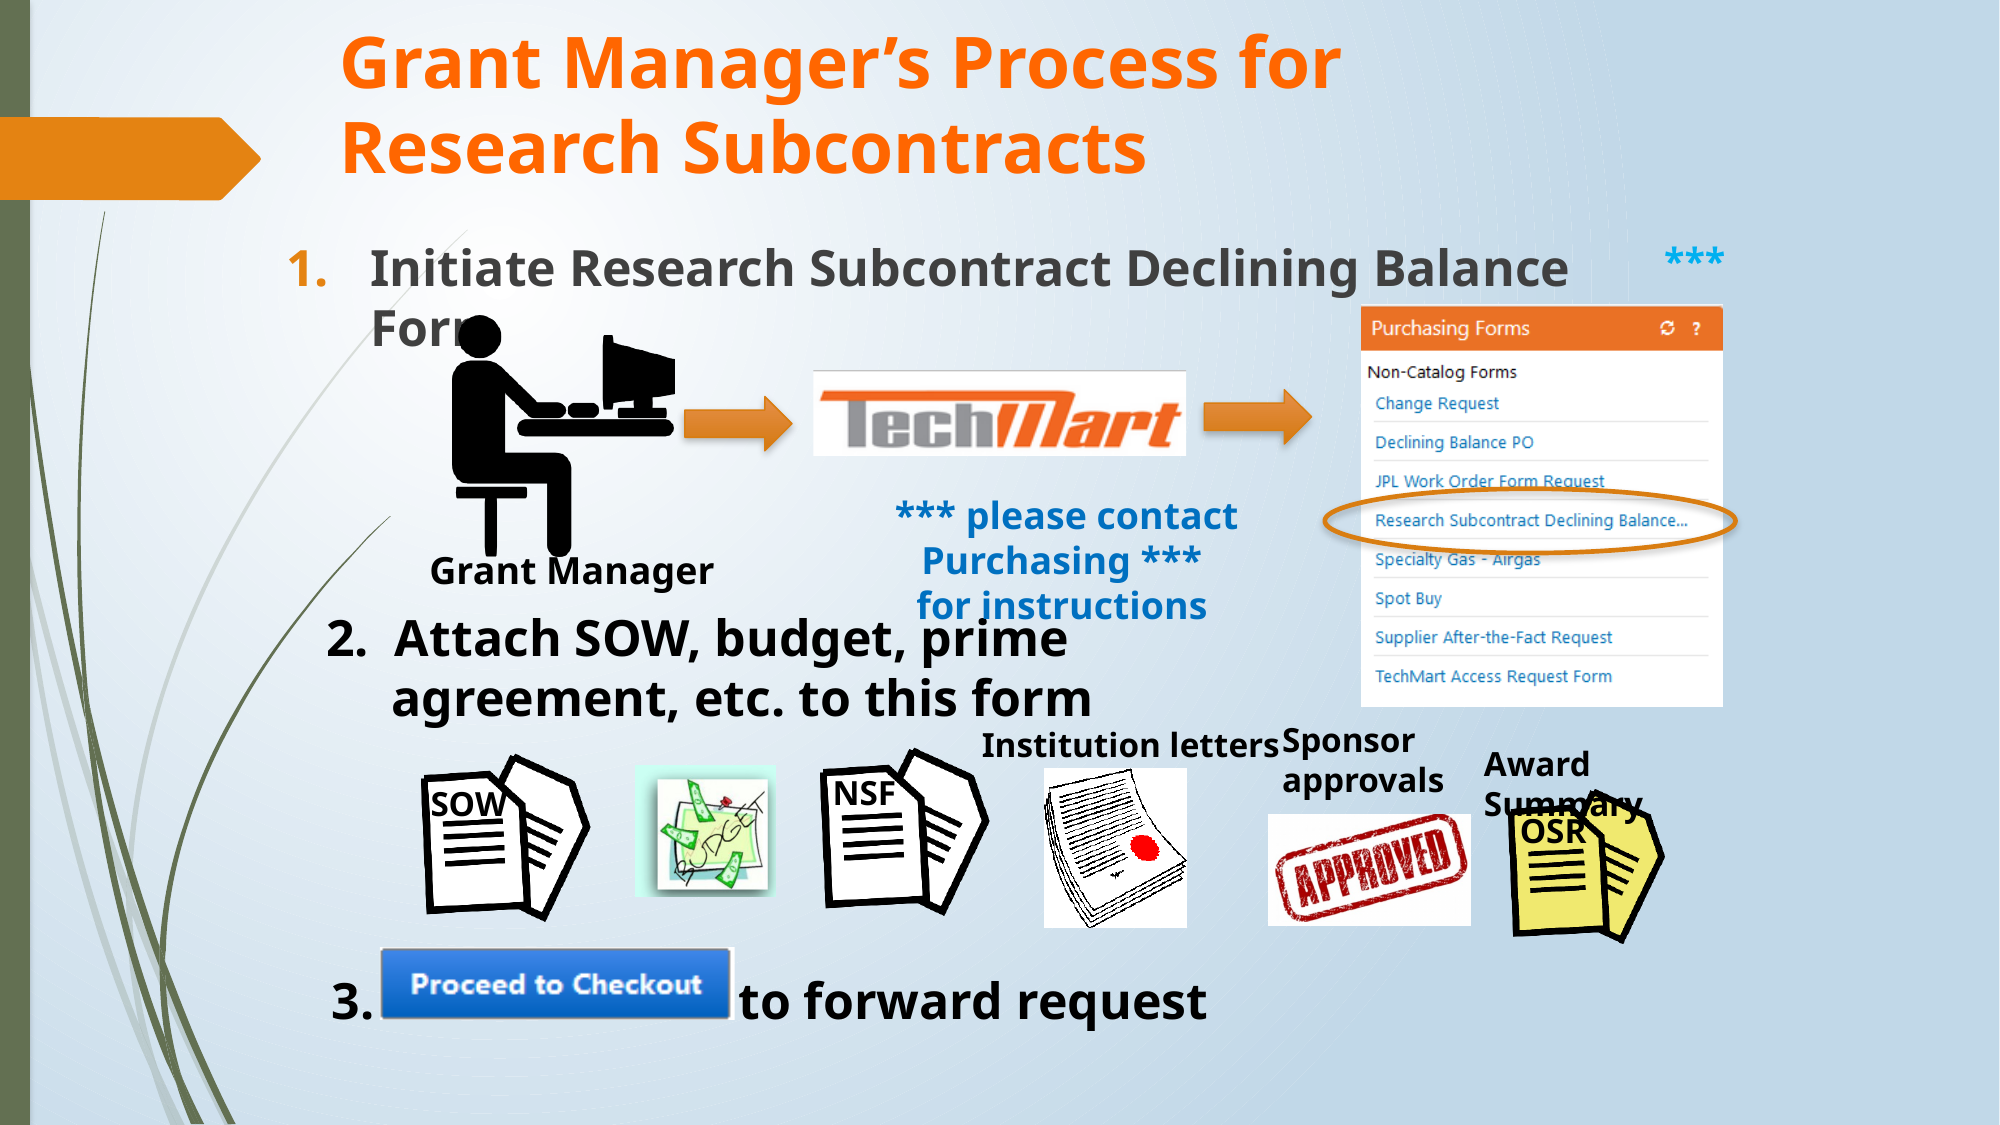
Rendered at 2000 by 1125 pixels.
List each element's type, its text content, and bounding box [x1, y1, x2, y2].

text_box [436, 314, 708, 601]
text_box Award Summary [1469, 735, 1745, 831]
text_box [713, 395, 793, 452]
text_box [1324, 503, 1356, 539]
text_box 2. Attach SOW, budget, prime agreement, etc. to this form [311, 599, 1332, 780]
picture [635, 764, 777, 897]
picture [1267, 813, 1471, 927]
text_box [1482, 768, 1684, 970]
text_box 3. to forward request to Purchasing Negotiator [317, 938, 1239, 1125]
text_box Sponsor approvals [1267, 712, 1473, 807]
picture [1044, 768, 1187, 928]
text_box [1726, 510, 1737, 532]
text_box [1203, 388, 1313, 445]
picture [1361, 304, 1723, 707]
list Initiate Research Subcontract Declining Balance Form [271, 229, 1675, 318]
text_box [792, 725, 1011, 944]
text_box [393, 731, 611, 949]
text_box *** [1649, 230, 1741, 336]
text_box Institution letters [967, 717, 1295, 772]
picture [379, 947, 735, 1021]
picture [812, 369, 1187, 457]
title Grant Manager’s Process for Research Subcontracts [324, 9, 1675, 198]
text_box *** please contact Purchasing *** for instructions [775, 484, 1356, 635]
